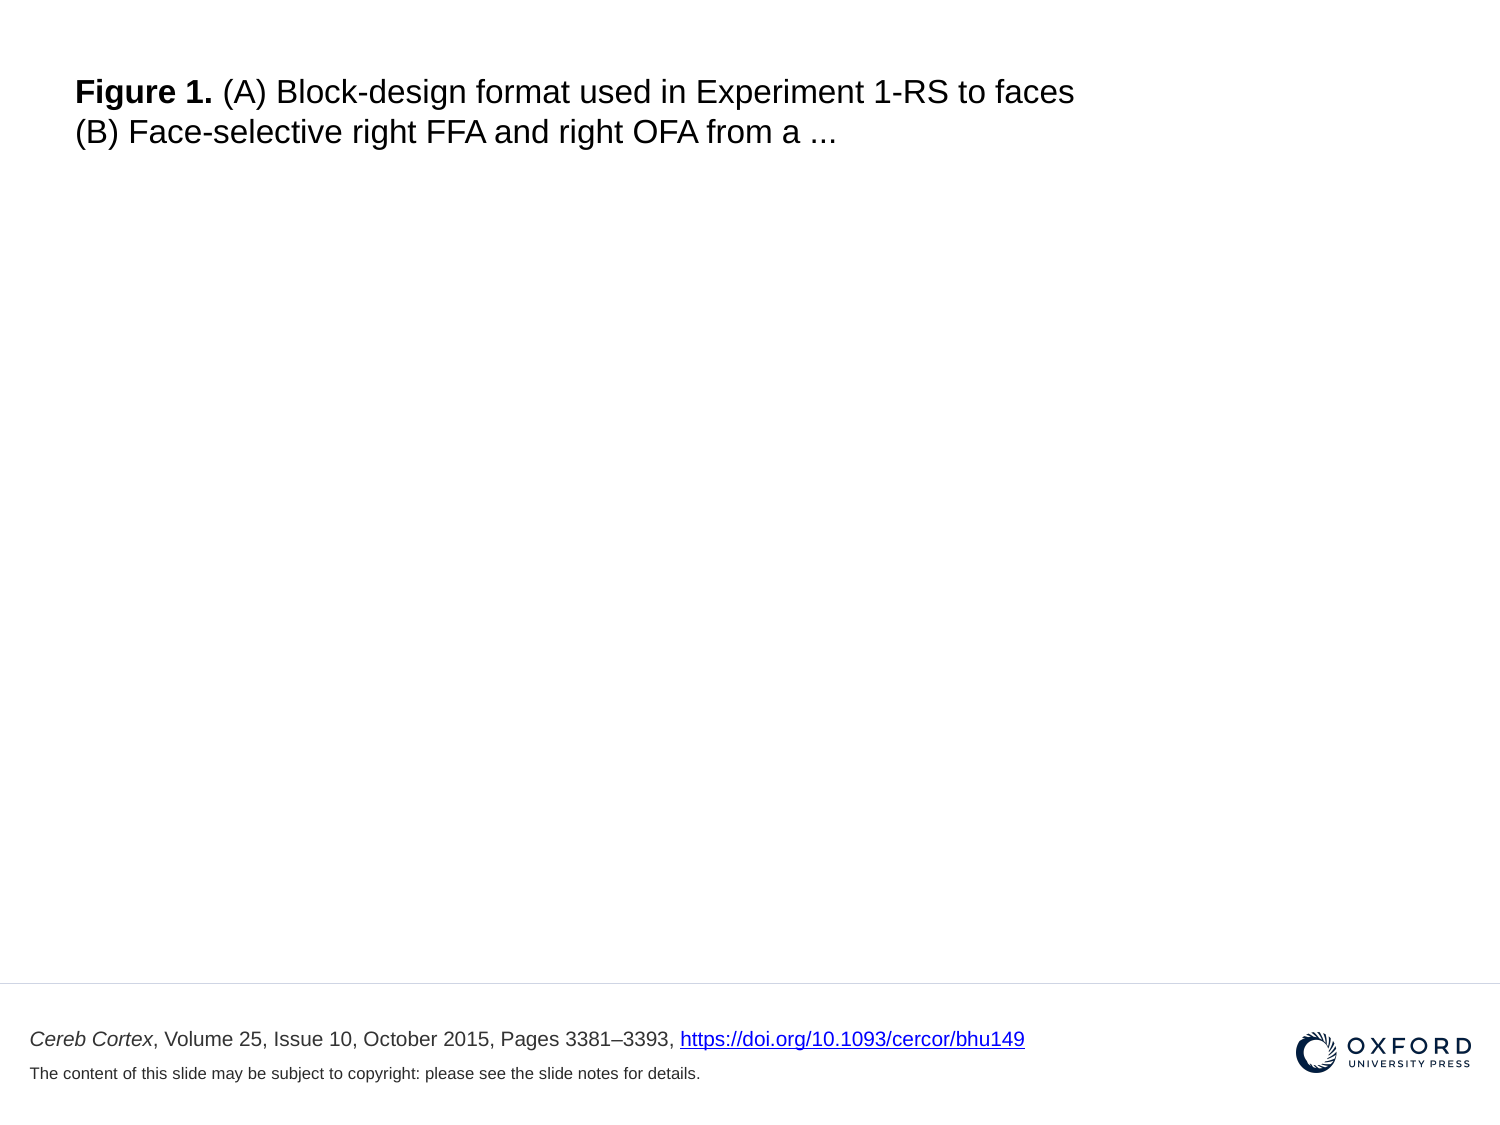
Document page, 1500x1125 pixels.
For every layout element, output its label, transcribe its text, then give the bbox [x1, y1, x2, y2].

picture [1296, 1032, 1471, 1073]
title Figure 1. (A) Block-design format used in Experiment 1-RS to faces (B) Face-selective right FFA and right OFA from a ... [75, 69, 1078, 171]
footer Cereb Cortex, Volume 25, Issue 10, October 2015, Pages 3381–3393, https://doi.org/10.1093/cercor/bhu149 The content of this slide may be subject to copyright: please see the slide notes for details. [0, 983, 1260, 1125]
